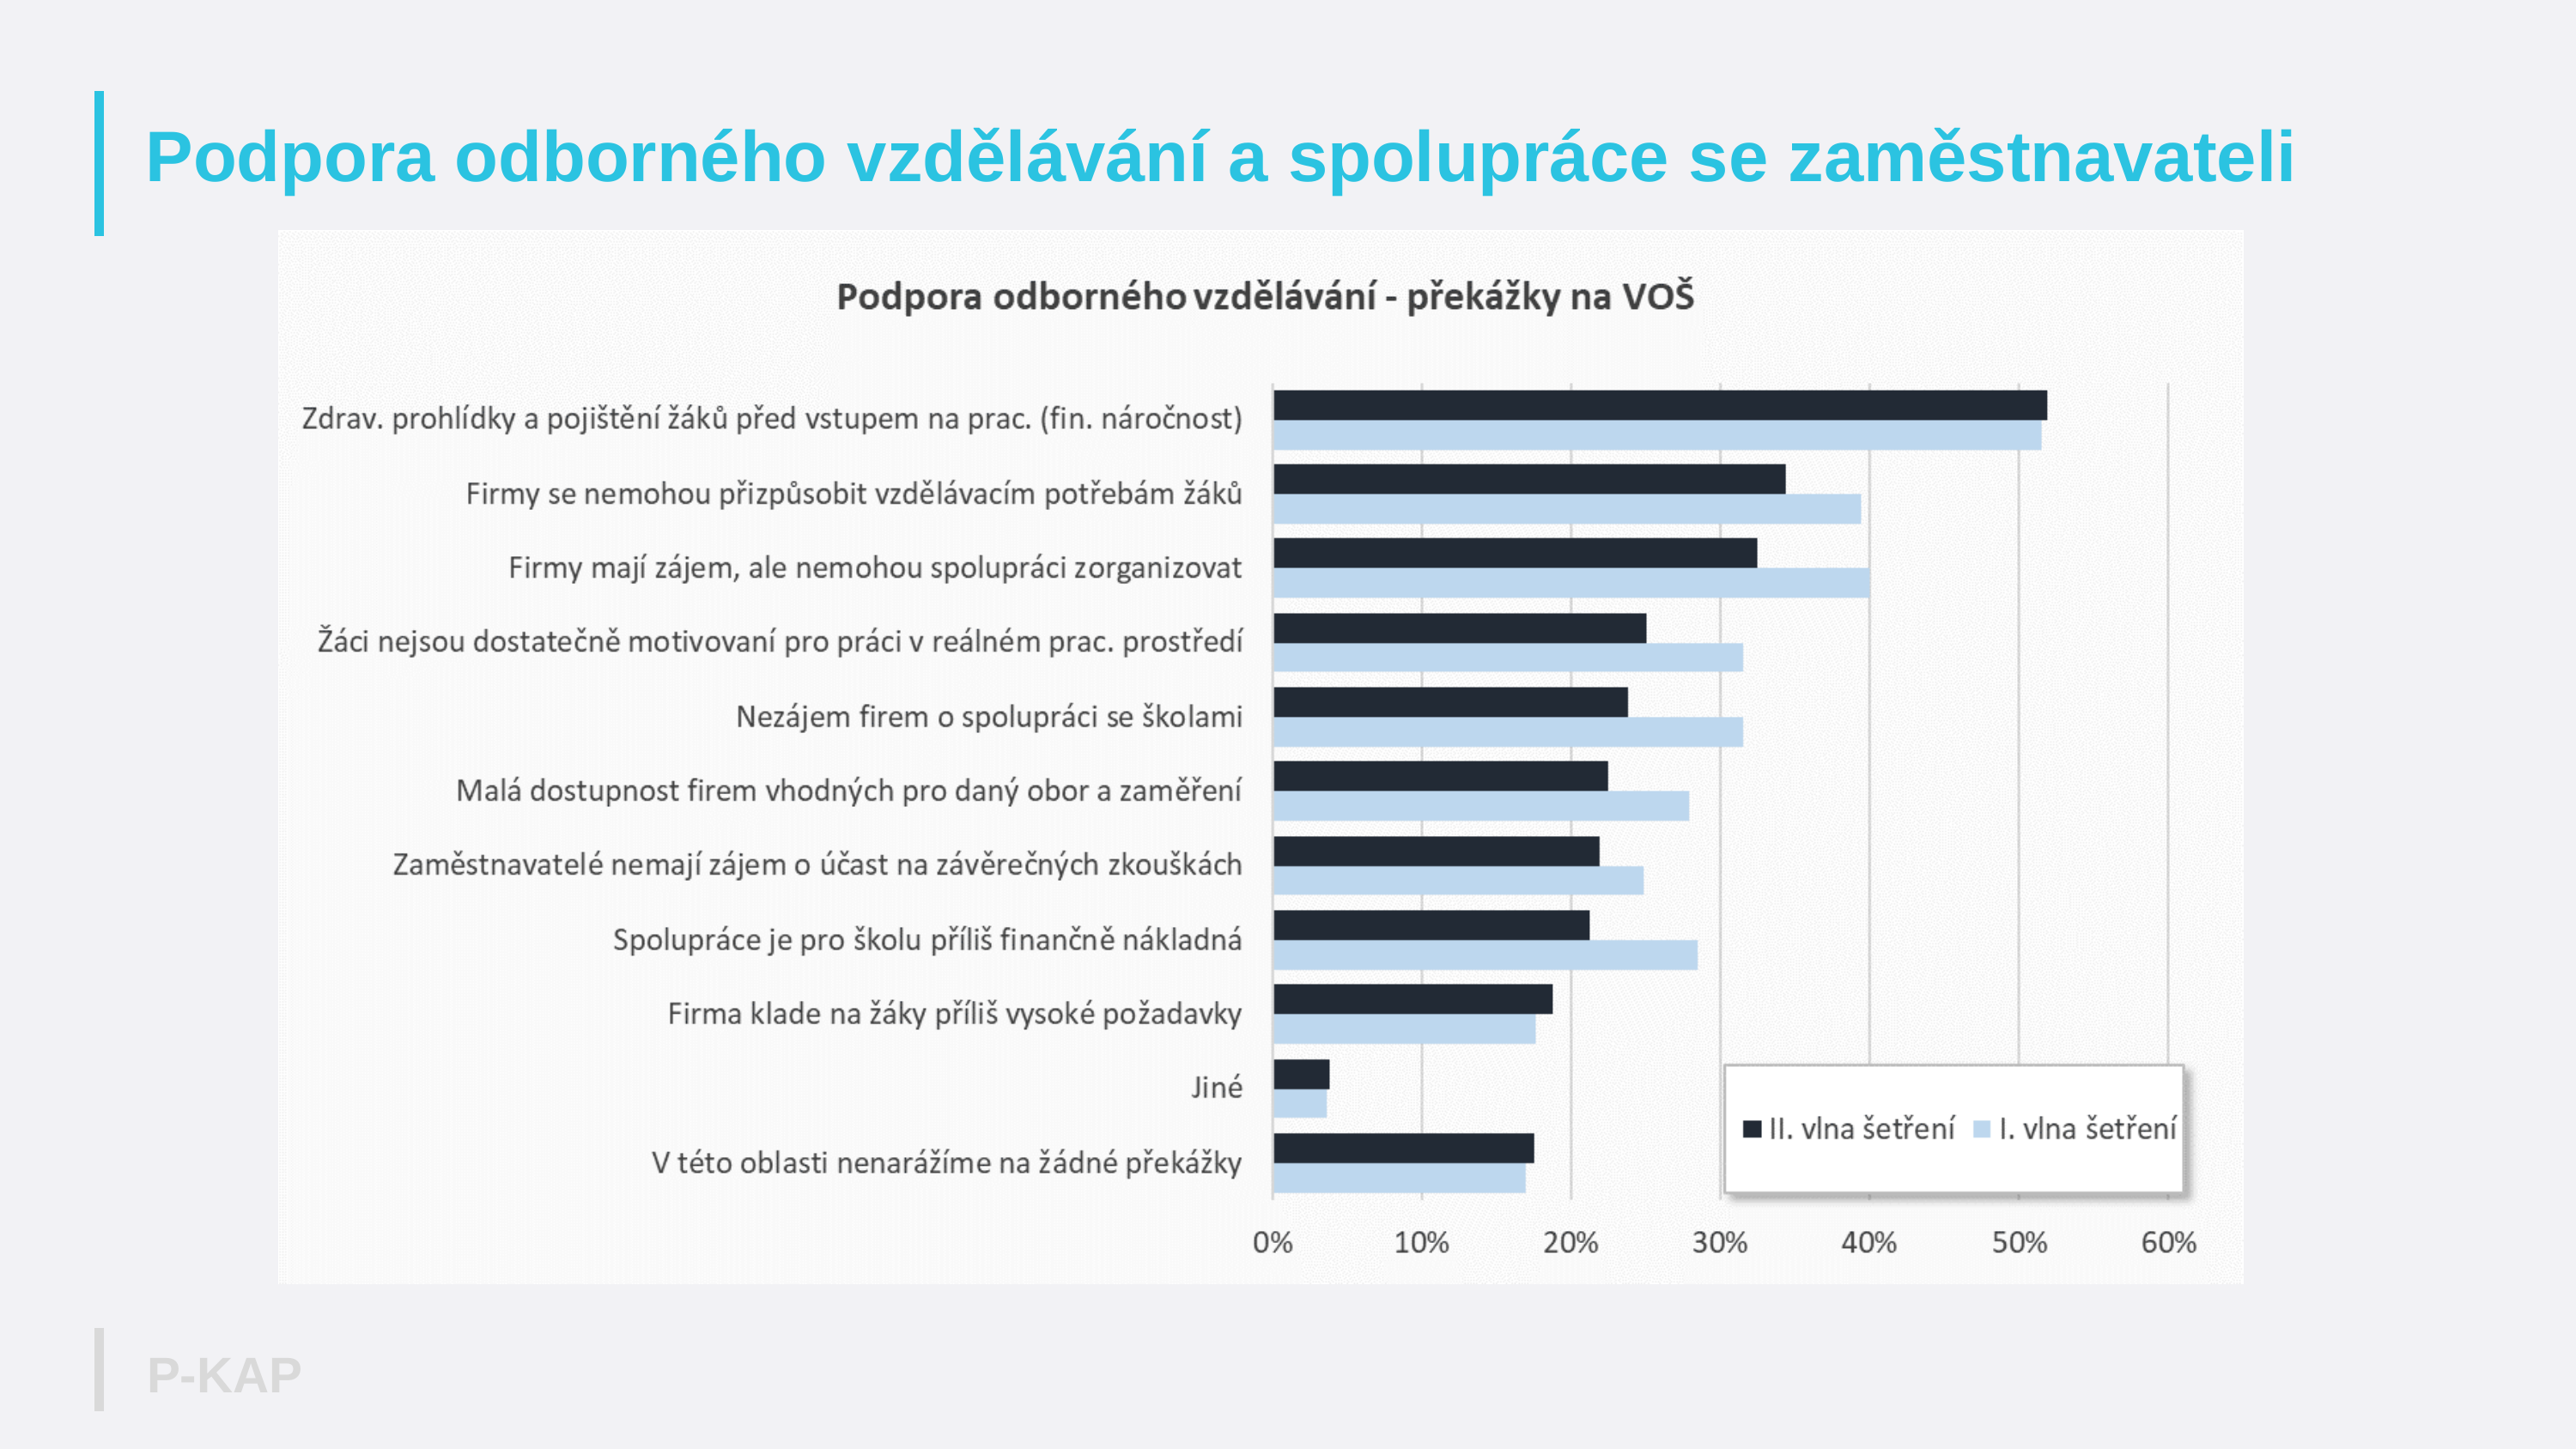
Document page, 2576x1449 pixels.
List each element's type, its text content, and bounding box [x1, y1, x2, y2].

title Podpora odborného vzdělávání a spolupráce se zaměstnavateli [132, 112, 2458, 204]
picture [278, 230, 2244, 1284]
